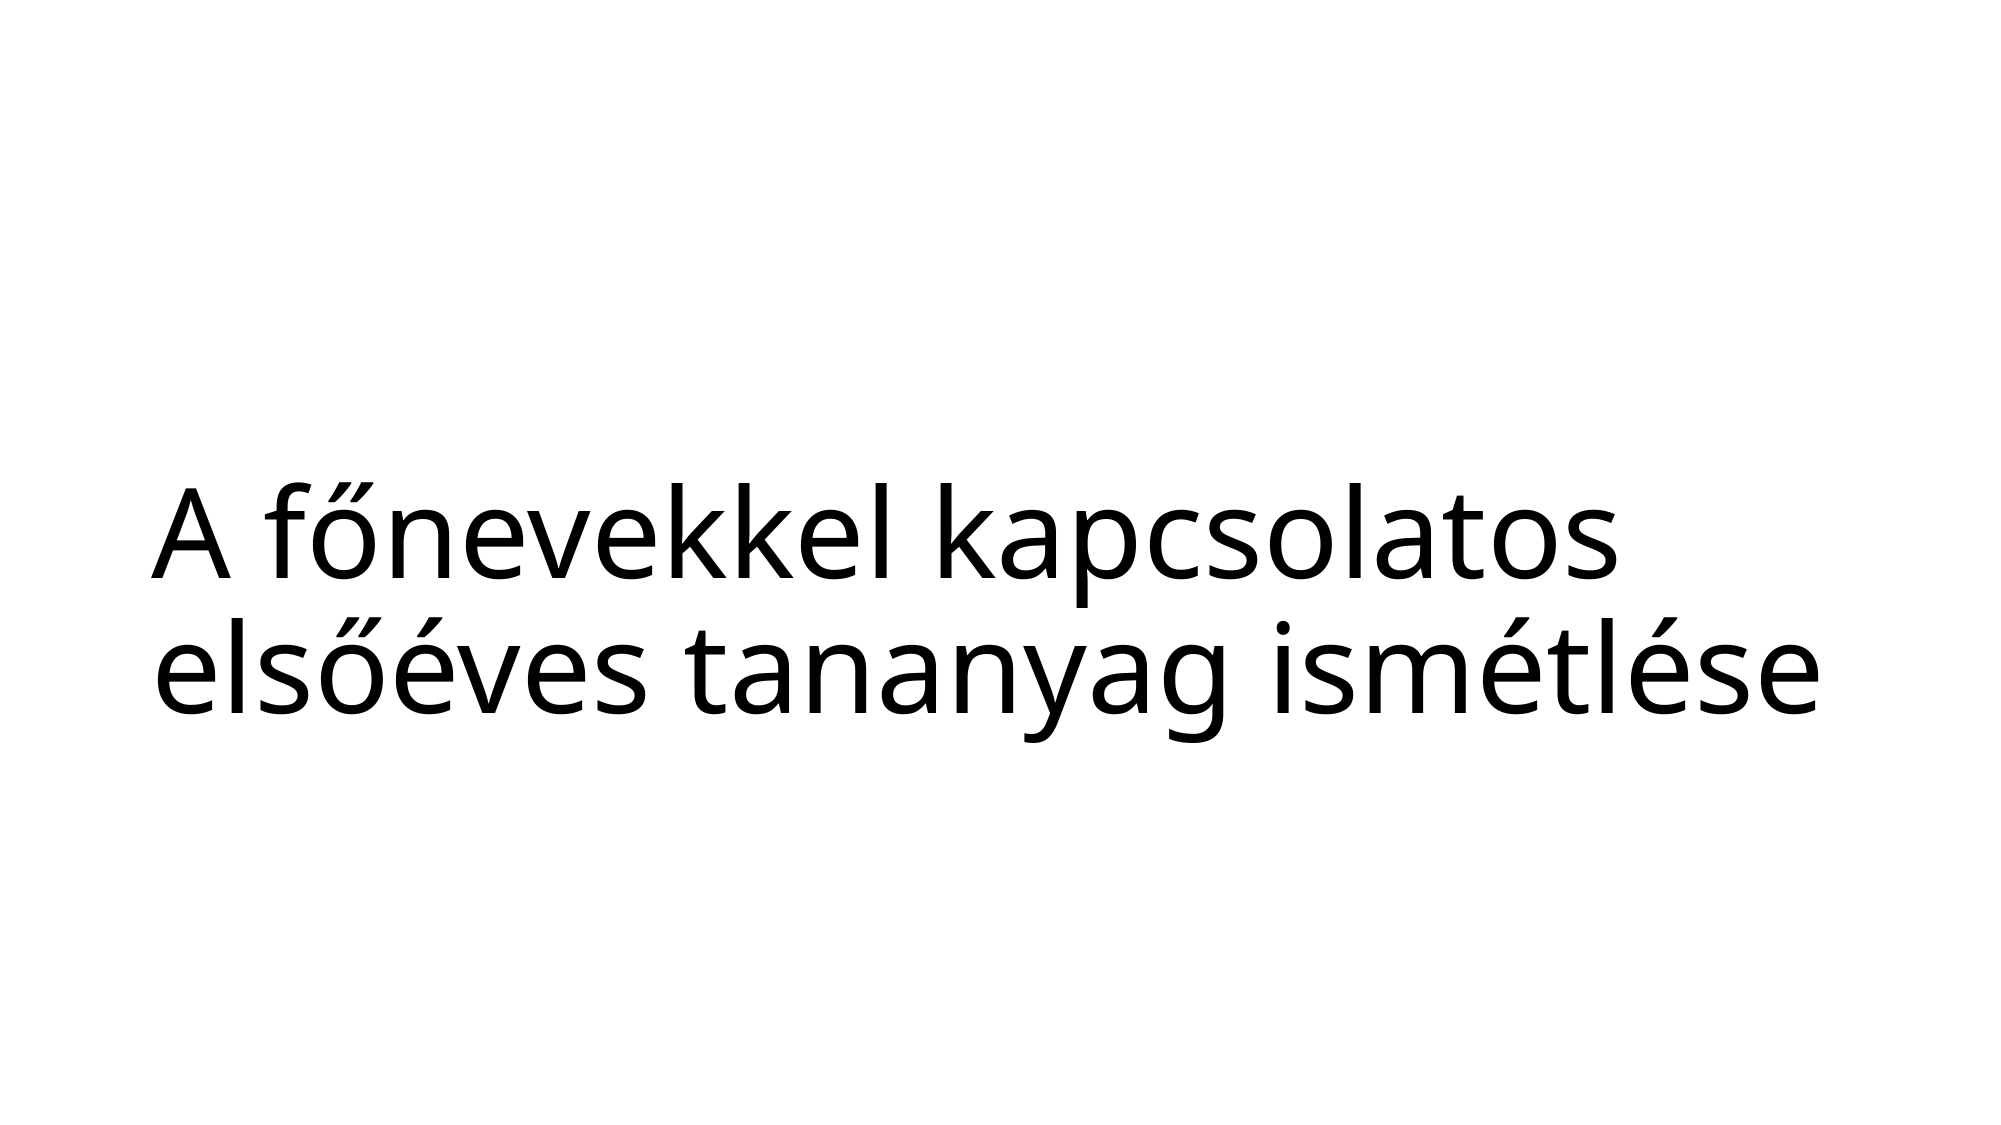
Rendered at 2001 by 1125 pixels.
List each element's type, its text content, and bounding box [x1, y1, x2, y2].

title A főnevekkel kapcsolatos elsőéves tananyag ismétlése [136, 280, 1862, 749]
